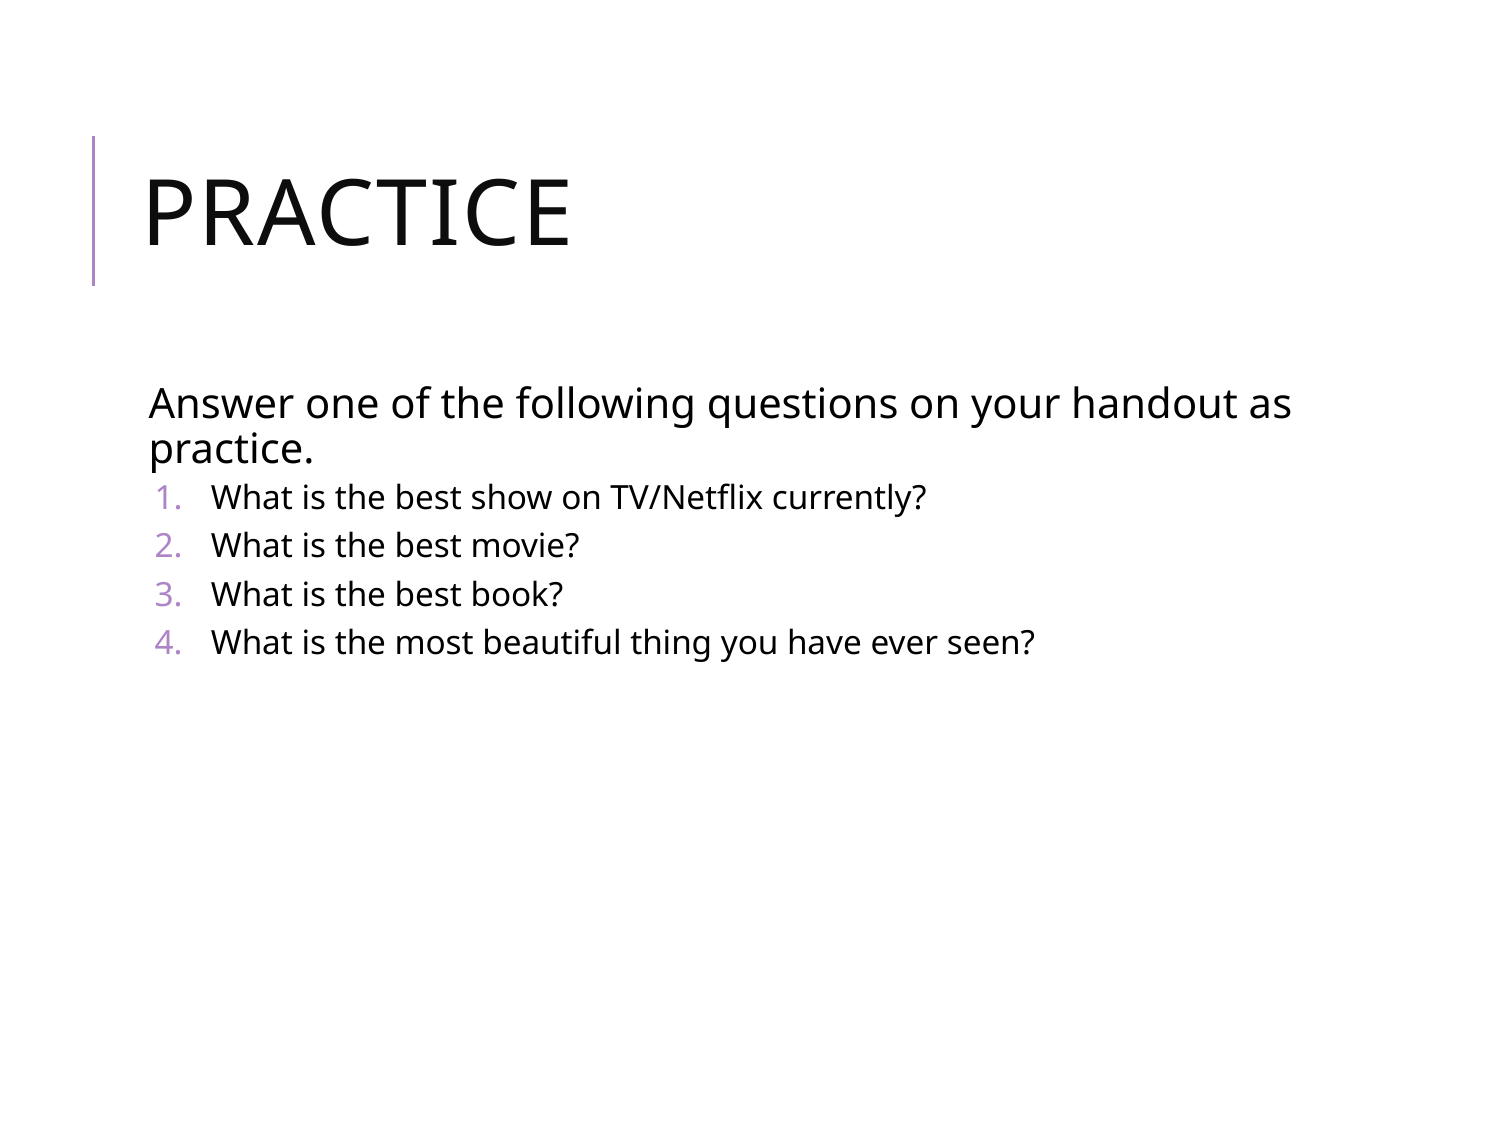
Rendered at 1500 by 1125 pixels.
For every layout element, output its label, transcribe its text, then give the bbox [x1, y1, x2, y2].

list Answer one of the following questions on your handout as practice. What is the best show on TV/Netflix currently? What is the best movie? What is the best book? What is the most beautiful thing you have ever seen? [126, 375, 1322, 1035]
title Practice [126, 96, 1322, 342]
